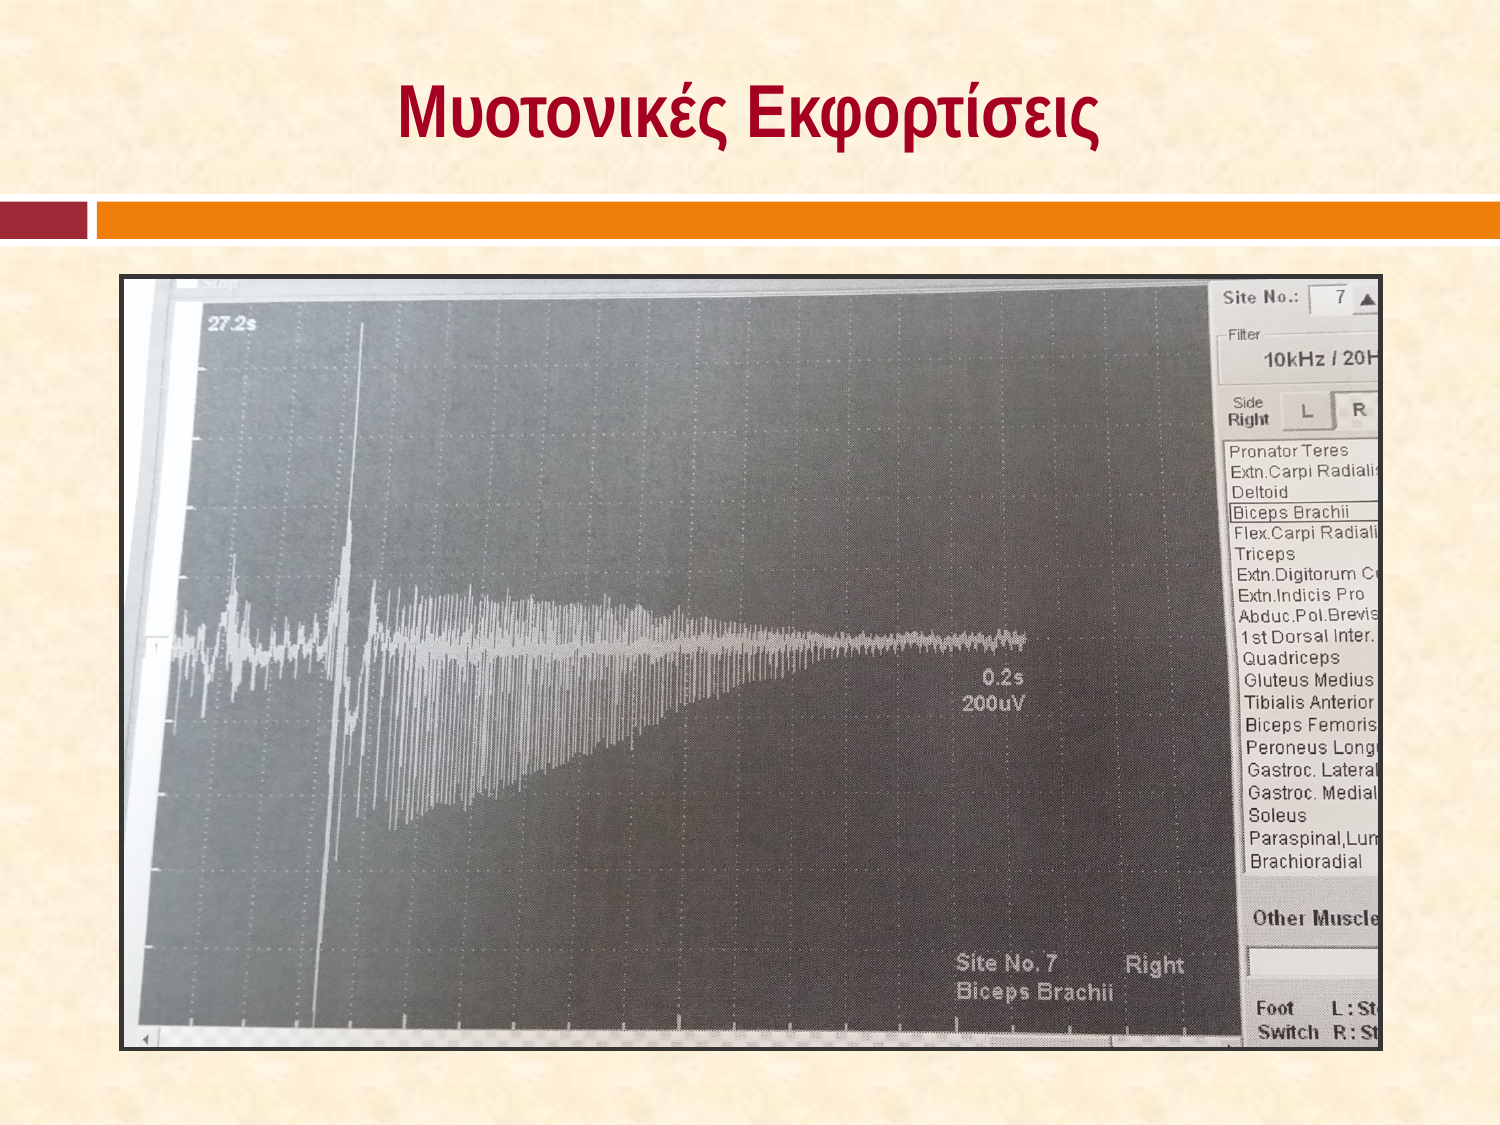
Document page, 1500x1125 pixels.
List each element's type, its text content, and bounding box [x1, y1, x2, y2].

title Μυοτονικές Εκφορτίσεις [74, 30, 1426, 185]
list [123, 278, 1379, 1047]
picture [0, 247, 1500, 1125]
picture [0, 0, 1500, 194]
